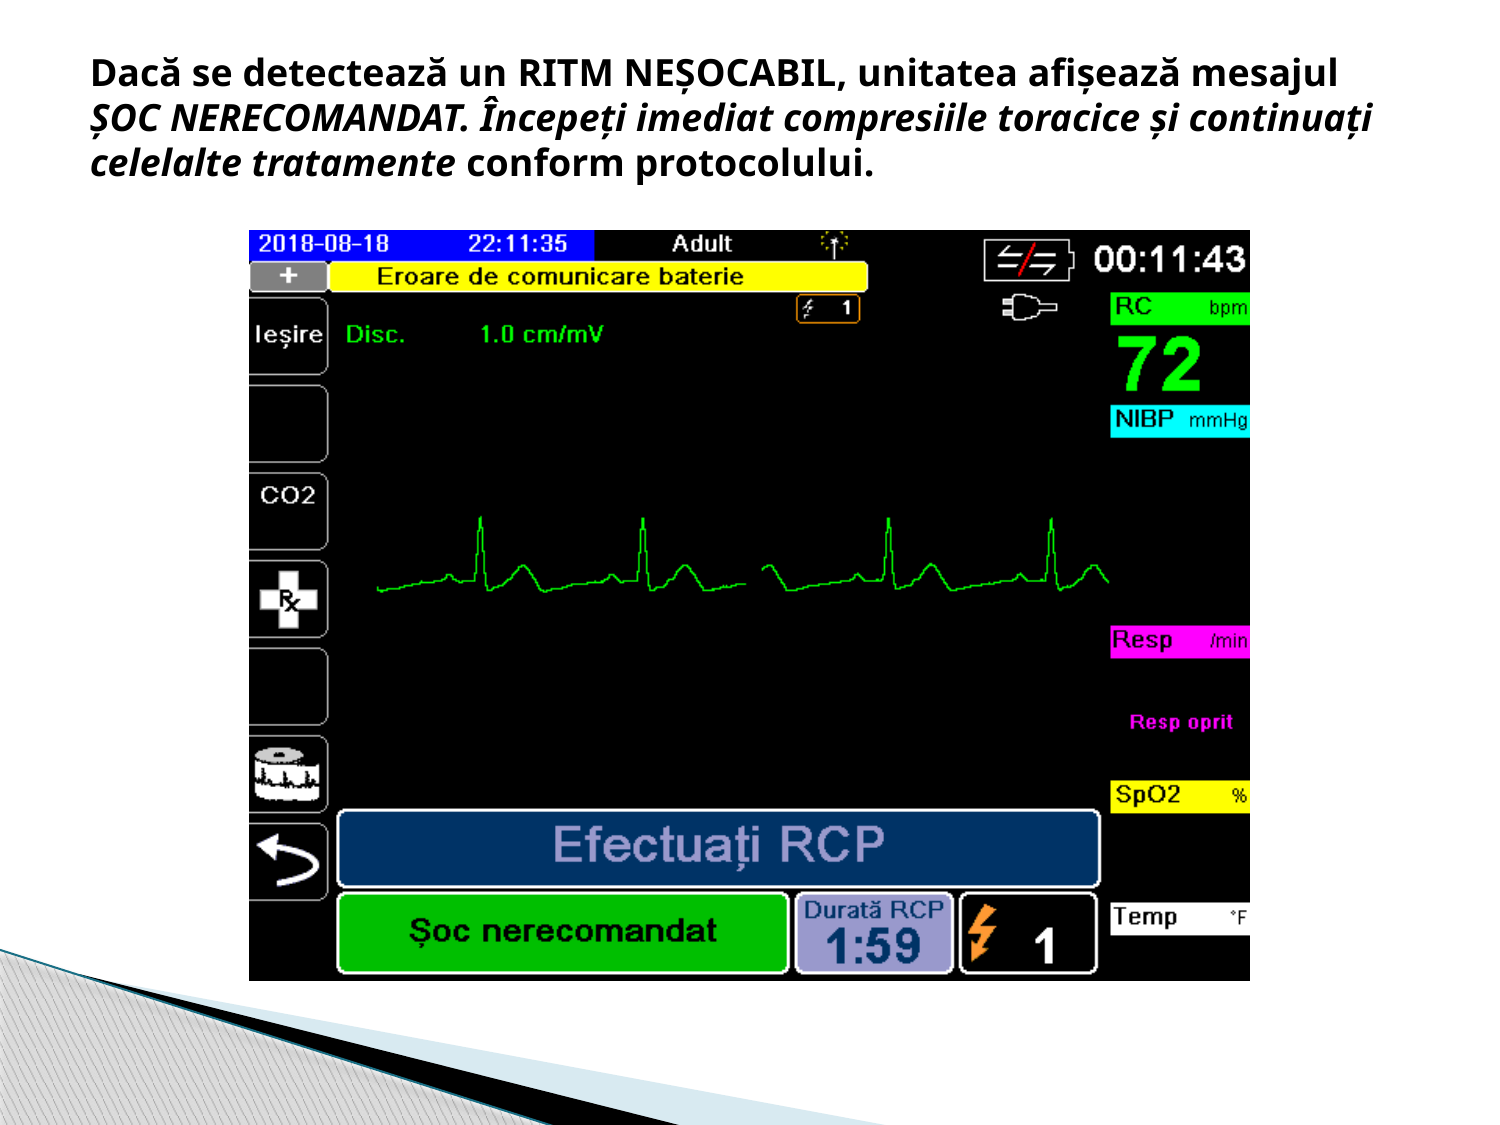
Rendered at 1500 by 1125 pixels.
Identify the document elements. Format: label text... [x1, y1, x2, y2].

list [249, 229, 1251, 981]
title Dacă se detectează un RITM NEȘOCABIL, unitatea afișează mesajul ȘOC NERECOMANDAT. Începeți imediat compresiile toracice și continuați celelalte tratamente conform protocolului. [75, 0, 1425, 233]
